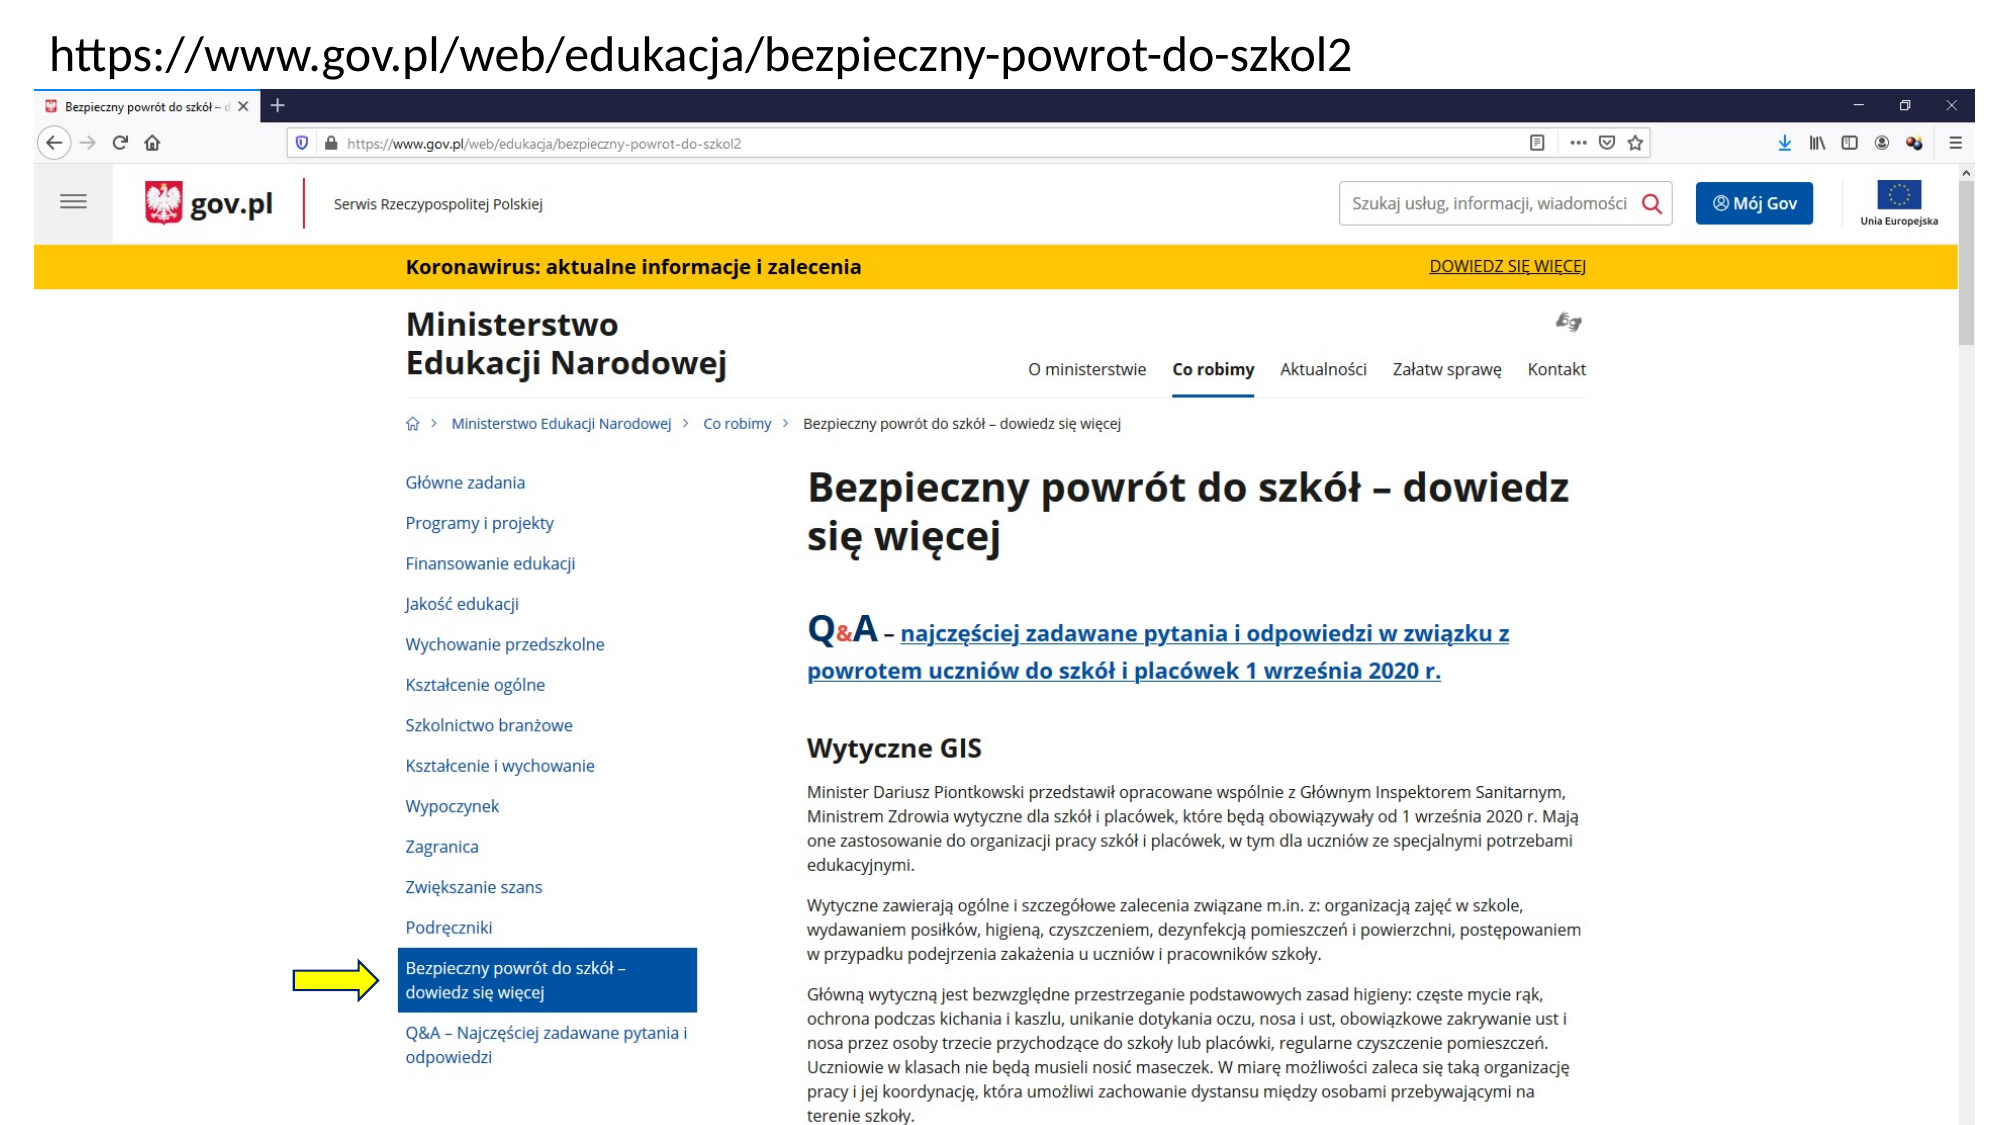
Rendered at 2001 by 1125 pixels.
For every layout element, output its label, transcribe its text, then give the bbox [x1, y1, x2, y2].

text_box https://www.gov.pl/web/edukacja/bezpieczny-powrot-do-szkol2 [34, 13, 1954, 89]
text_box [34, 89, 1975, 1125]
